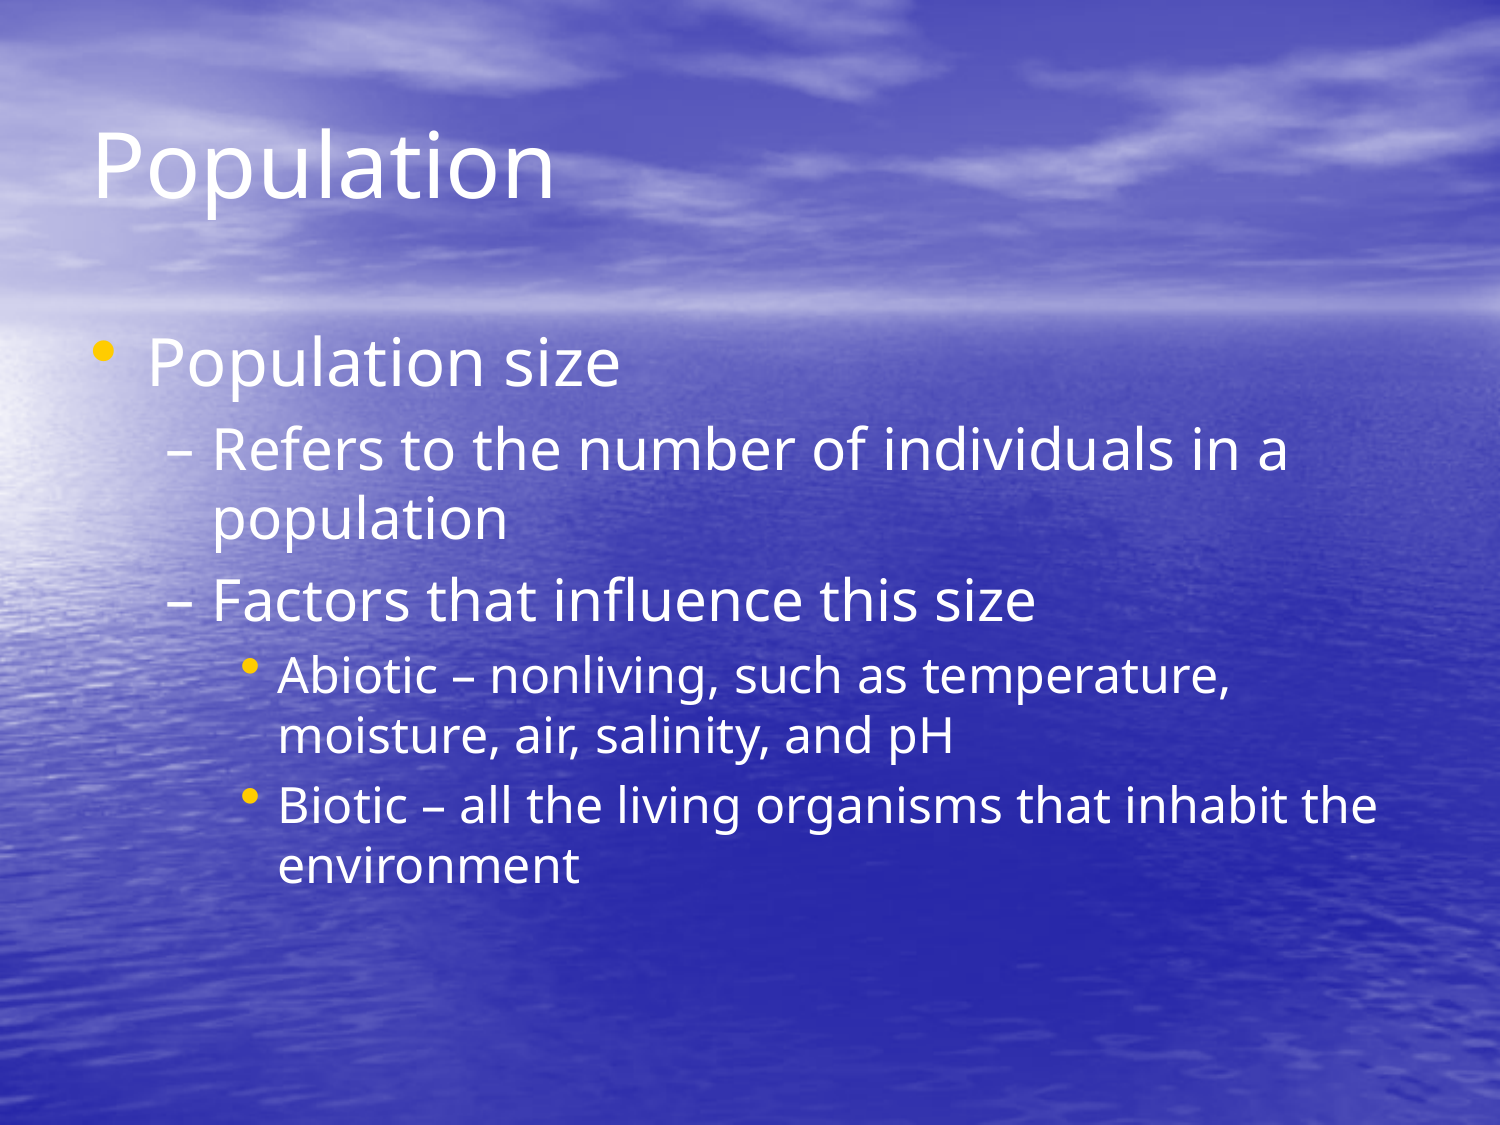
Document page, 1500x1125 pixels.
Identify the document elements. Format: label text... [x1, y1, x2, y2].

list Population size Refers to the number of individuals in a population Factors that influence this size Abiotic – nonliving, such as temperature, moisture, air, salinity, and pH Biotic – all the living organisms that inhabit the environment [74, 312, 1426, 988]
title Population [74, 47, 1426, 276]
